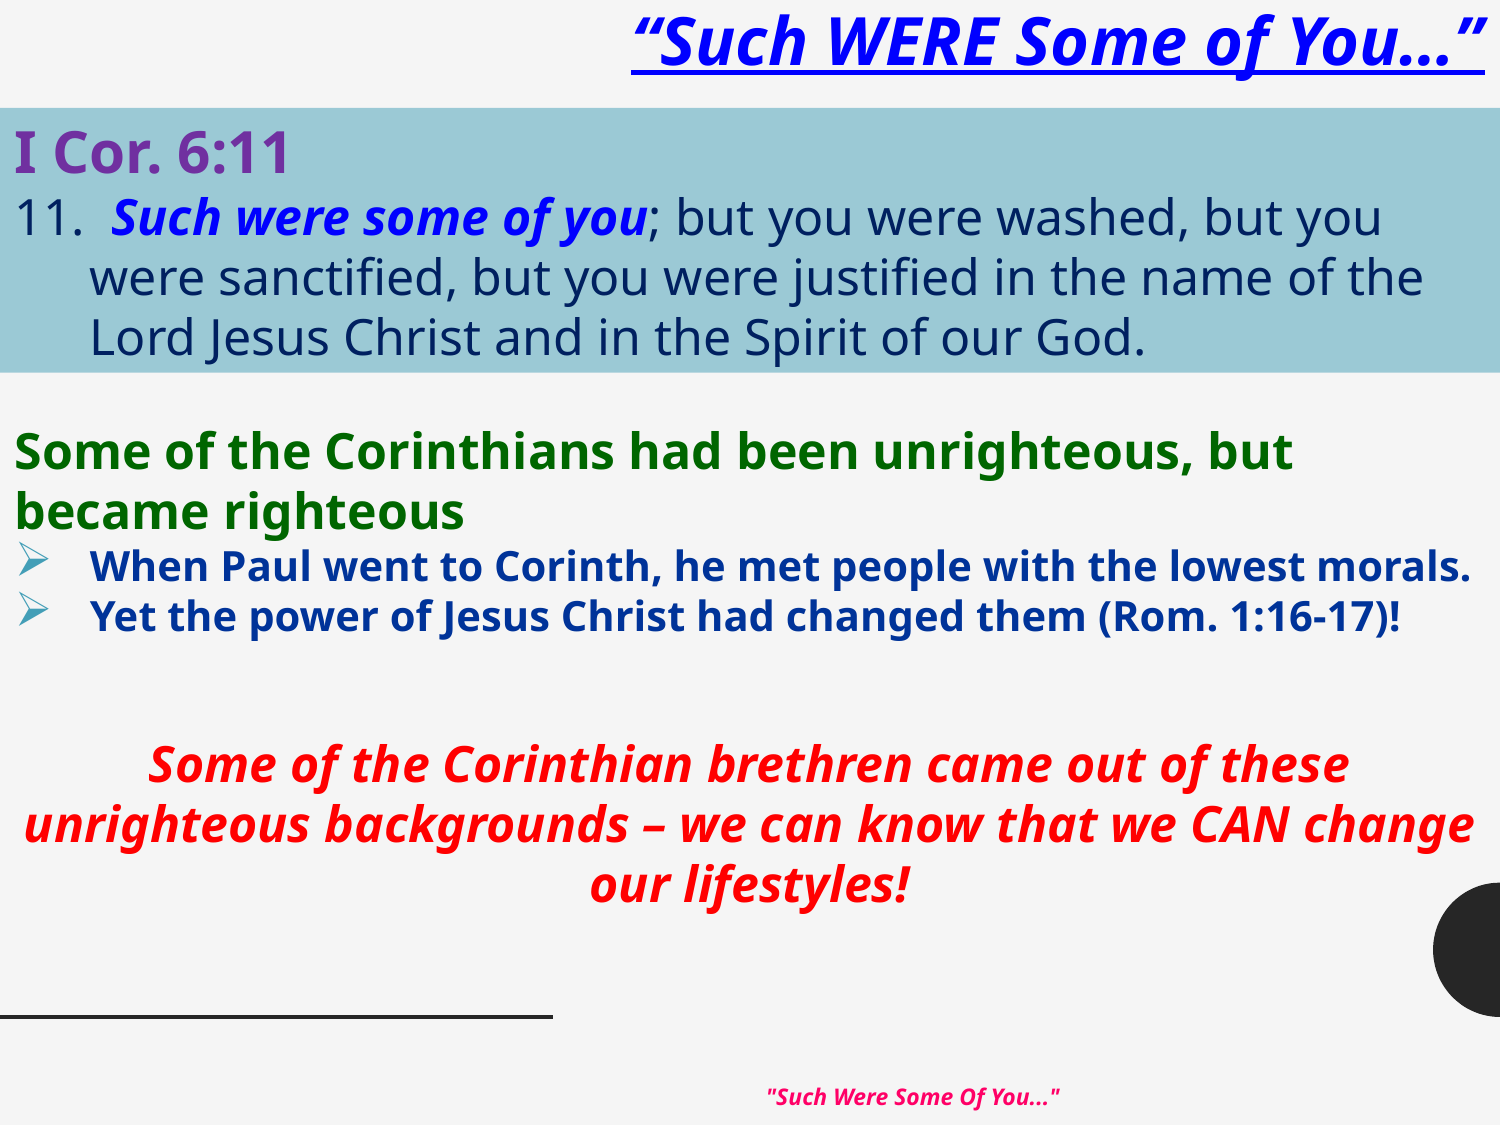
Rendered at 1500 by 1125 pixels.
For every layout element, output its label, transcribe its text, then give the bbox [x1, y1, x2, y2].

text_box Some of the Corinthians had been unrighteous, but became righteous When Paul went to Corinth, he met people with the lowest morals. Yet the power of Jesus Christ had changed them (Rom. 1:16-17)! [0, 412, 1500, 648]
text_box I Cor. 6:11 11. Such were some of you; but you were washed, but you were sanctified, but you were justified in the name of the Lord Jesus Christ and in the Spirit of our God. [0, 107, 1500, 373]
footer "Such Were Some Of You..." [425, 1074, 1075, 1125]
title “Such WERE Some of You…” [0, 0, 1500, 88]
text_box Some of the Corinthian brethren came out of these unrighteous backgrounds – we can know that we CAN change our lifestyles! [0, 724, 1500, 920]
